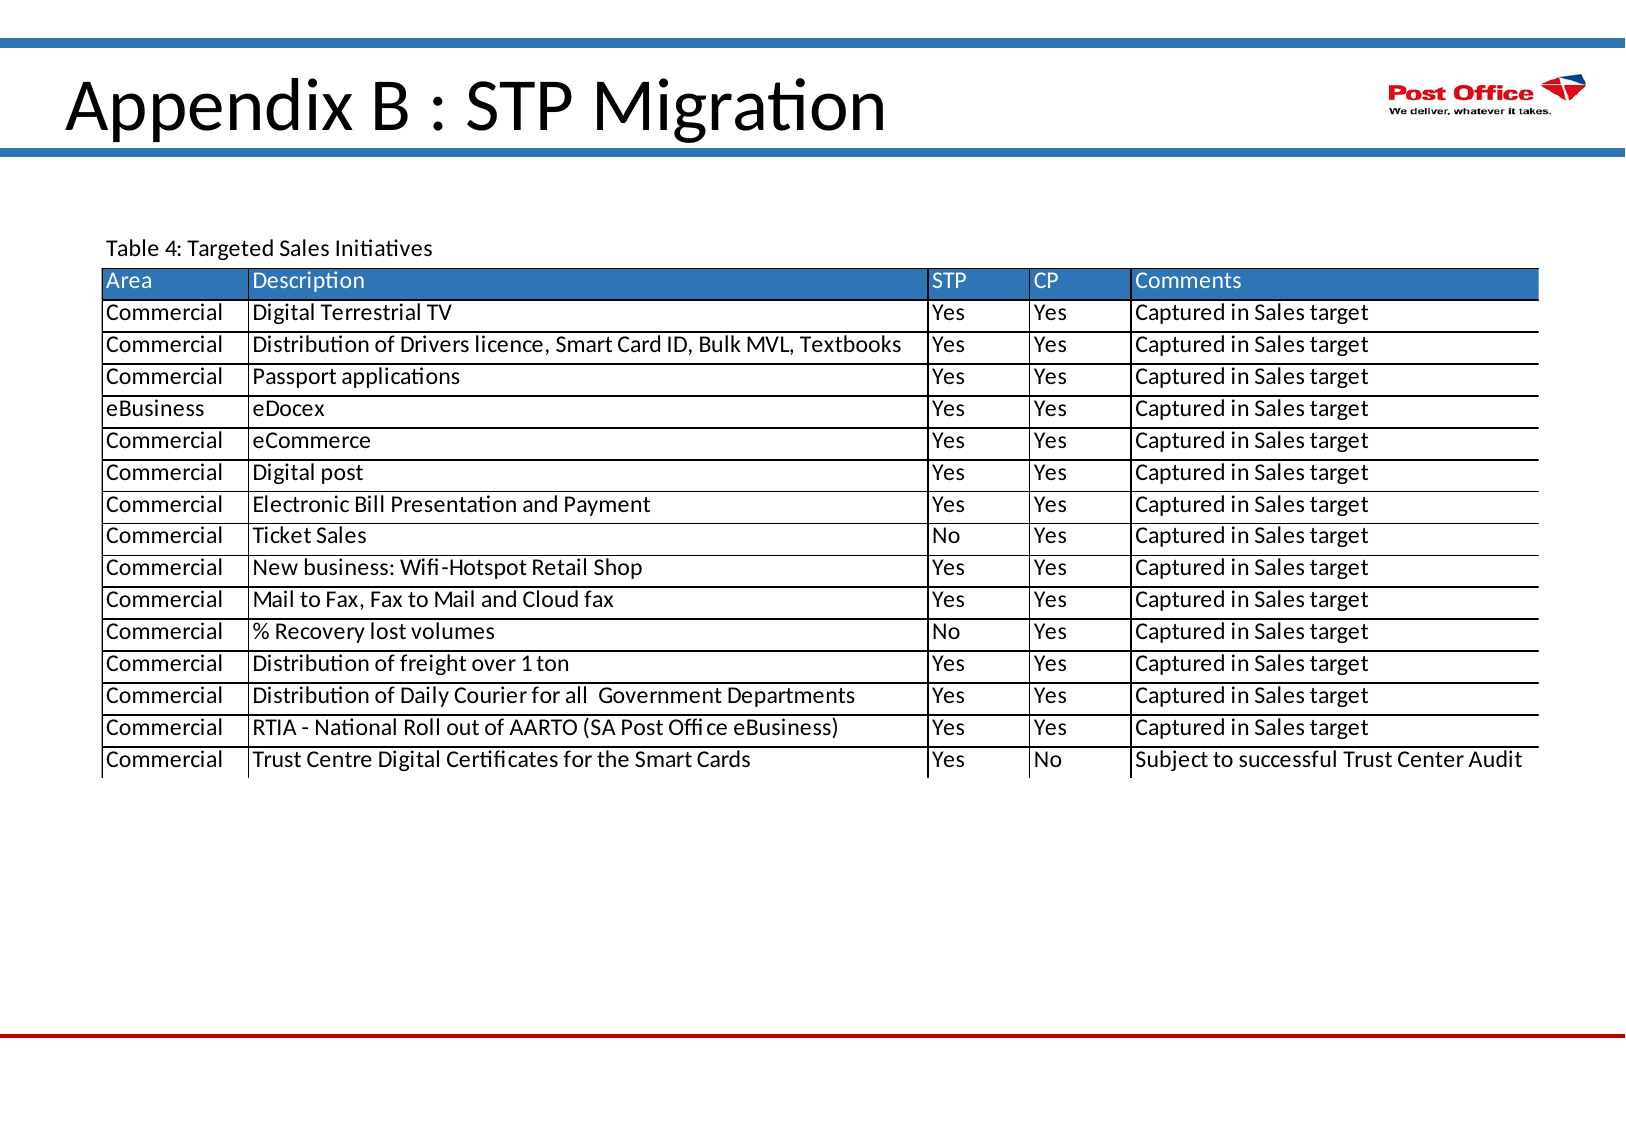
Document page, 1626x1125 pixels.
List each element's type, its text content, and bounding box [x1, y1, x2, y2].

picture [101, 235, 1541, 780]
text_box Appendix B : STP Migration [50, 157, 904, 263]
text_box Appendix B : STP Migration [50, 48, 904, 148]
picture [1389, 74, 1586, 115]
